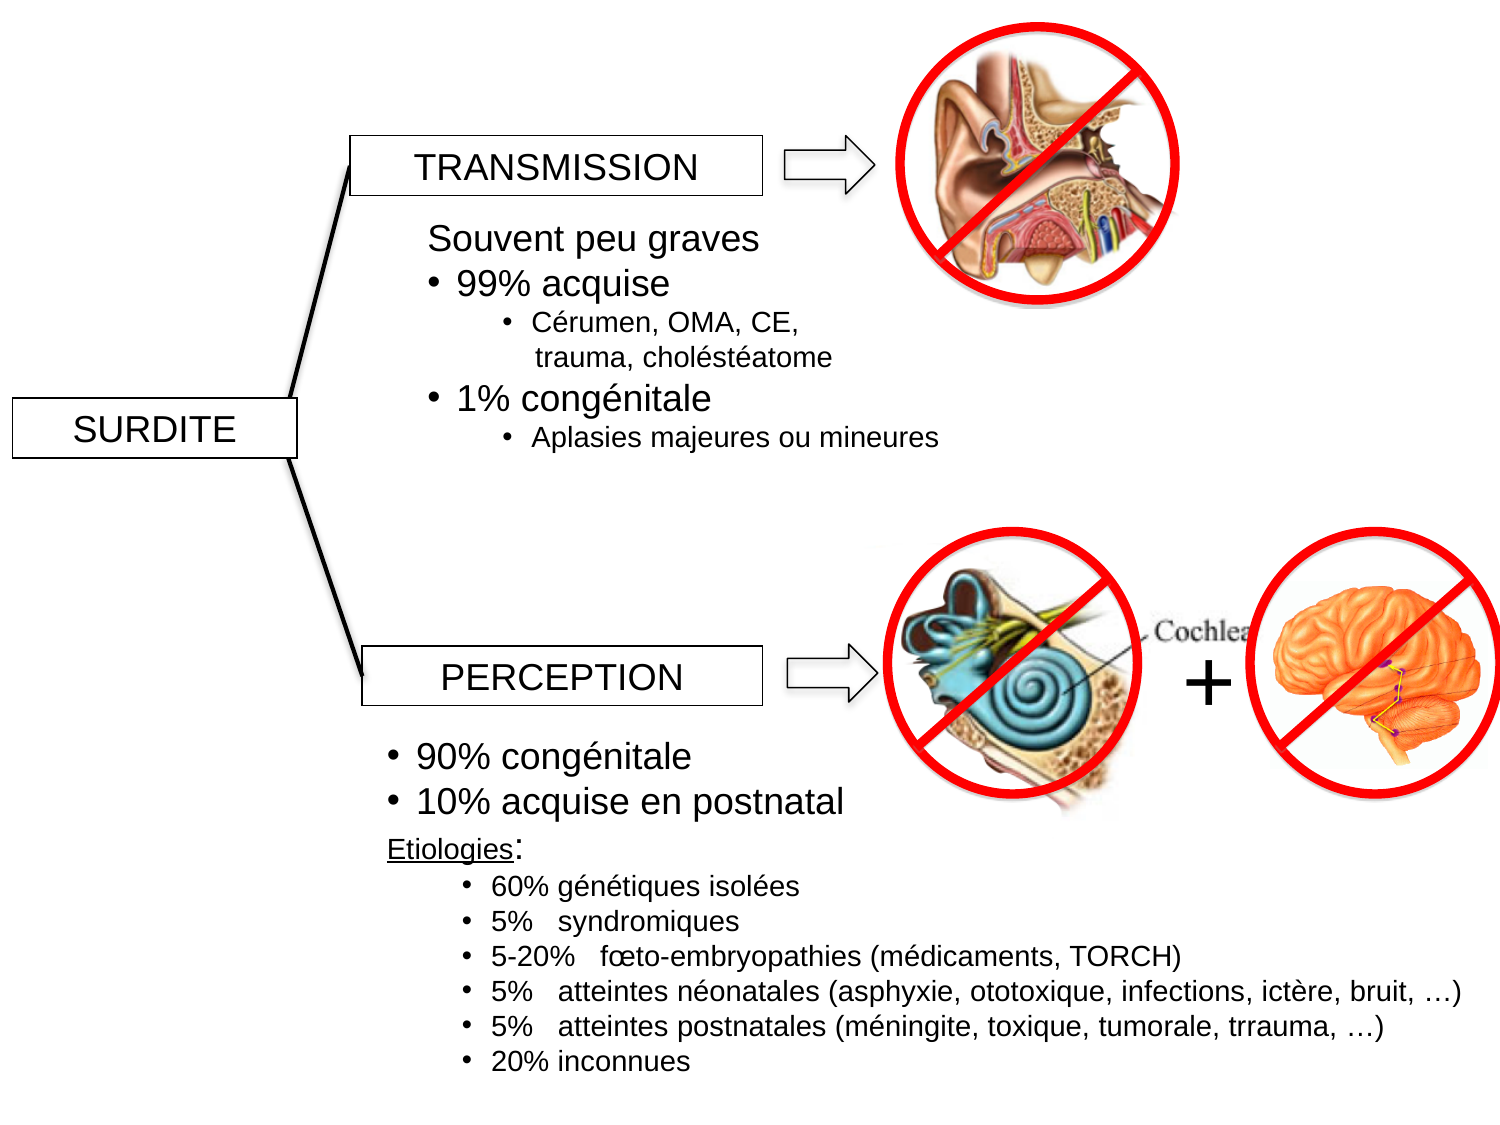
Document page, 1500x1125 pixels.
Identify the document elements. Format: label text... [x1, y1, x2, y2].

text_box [287, 456, 1500, 840]
text_box Souvent peu graves 99% acquise Cérumen, OMA, CE, trauma, choléstéatome 1% congénitale Aplasies majeures ou mineures [412, 415, 1022, 454]
text_box 90% congénitale 10% acquise en postnatal Etiologies: 60% génétiques isolées 5% syndromiques 5-20% fœto-embryopathies (médicaments, TORCH) 5% atteintes néonatales (asphyxie, ototoxique, infections, ictère, bruit, …) 5% atteintes postnatales (méningite, toxique, tumorale, trrauma, …) 20% inconnues [372, 847, 1500, 1085]
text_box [287, 26, 1180, 407]
text_box SURDITE [12, 398, 297, 458]
